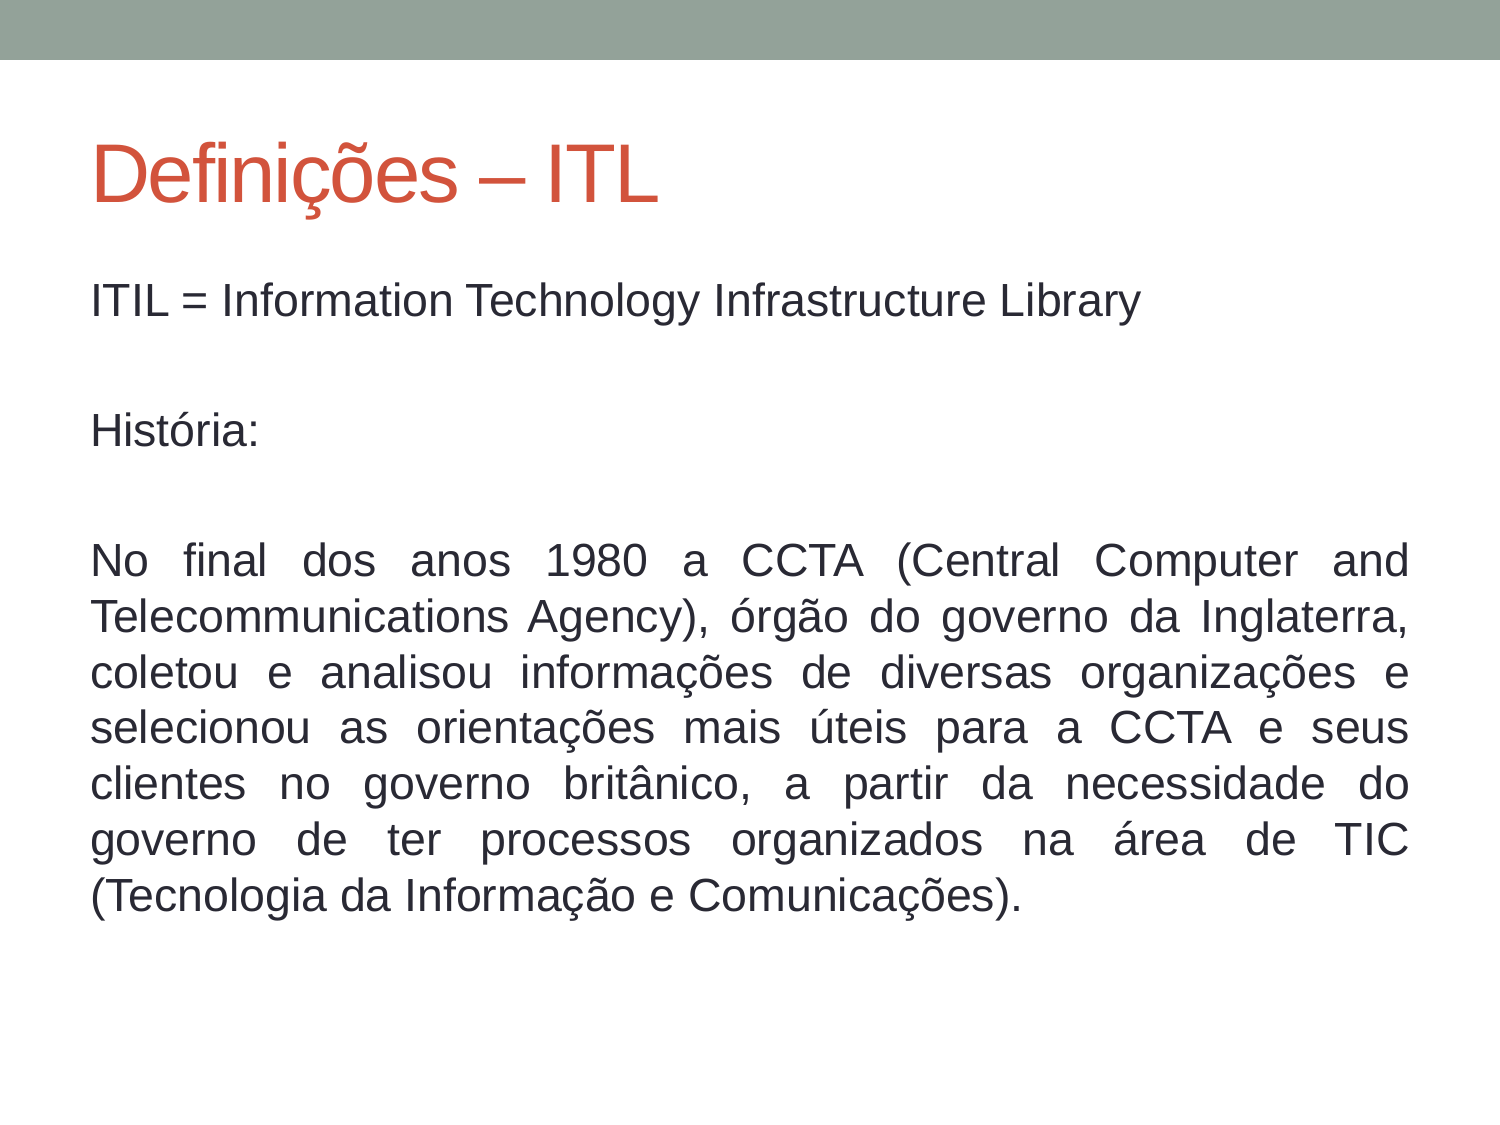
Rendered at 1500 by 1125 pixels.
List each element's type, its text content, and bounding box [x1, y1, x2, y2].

list ITIL = Information Technology Infrastructure Library História: No final dos anos 1980 a CCTA (Central Computer and Telecommunications Agency), órgão do governo da Inglaterra, coletou e analisou informações de diversas organizações e selecionou as orientações mais úteis para a CCTA e seus clientes no governo britânico, a partir da necessidade do governo de ter processos organizados na área de TIC (Tecnologia da Informação e Comunicações). [75, 262, 1425, 1063]
title Definições – ITL [75, 87, 1425, 250]
